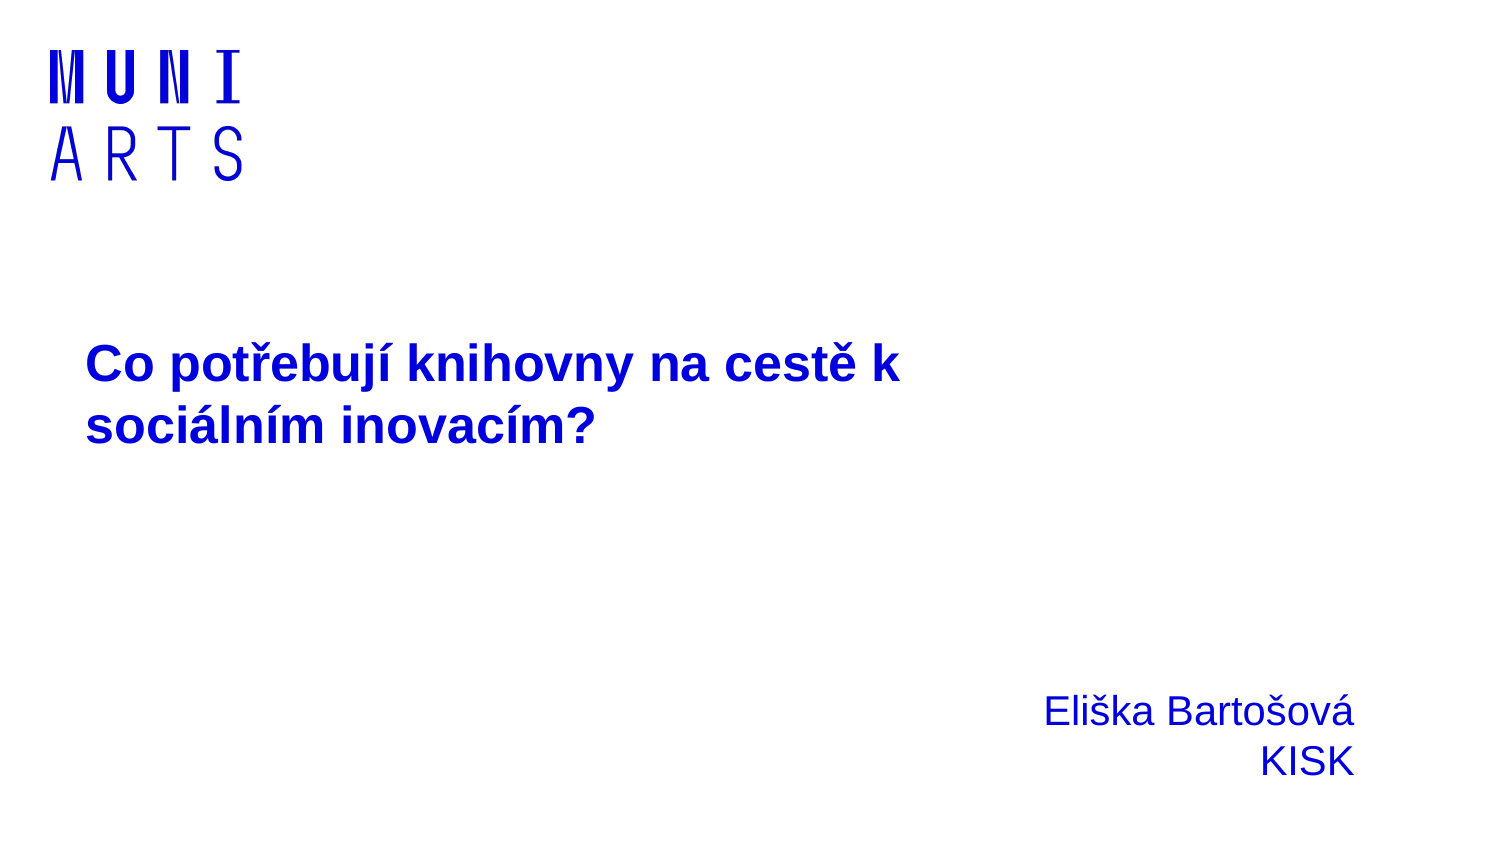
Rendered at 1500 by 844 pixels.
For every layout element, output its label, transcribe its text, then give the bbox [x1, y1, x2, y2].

title Co potřebují knihovny na cestě k sociálním inovacím? [85, 329, 1092, 581]
subtitle Eliška Bartošová KISK [136, 683, 1355, 818]
picture [50, 50, 242, 181]
